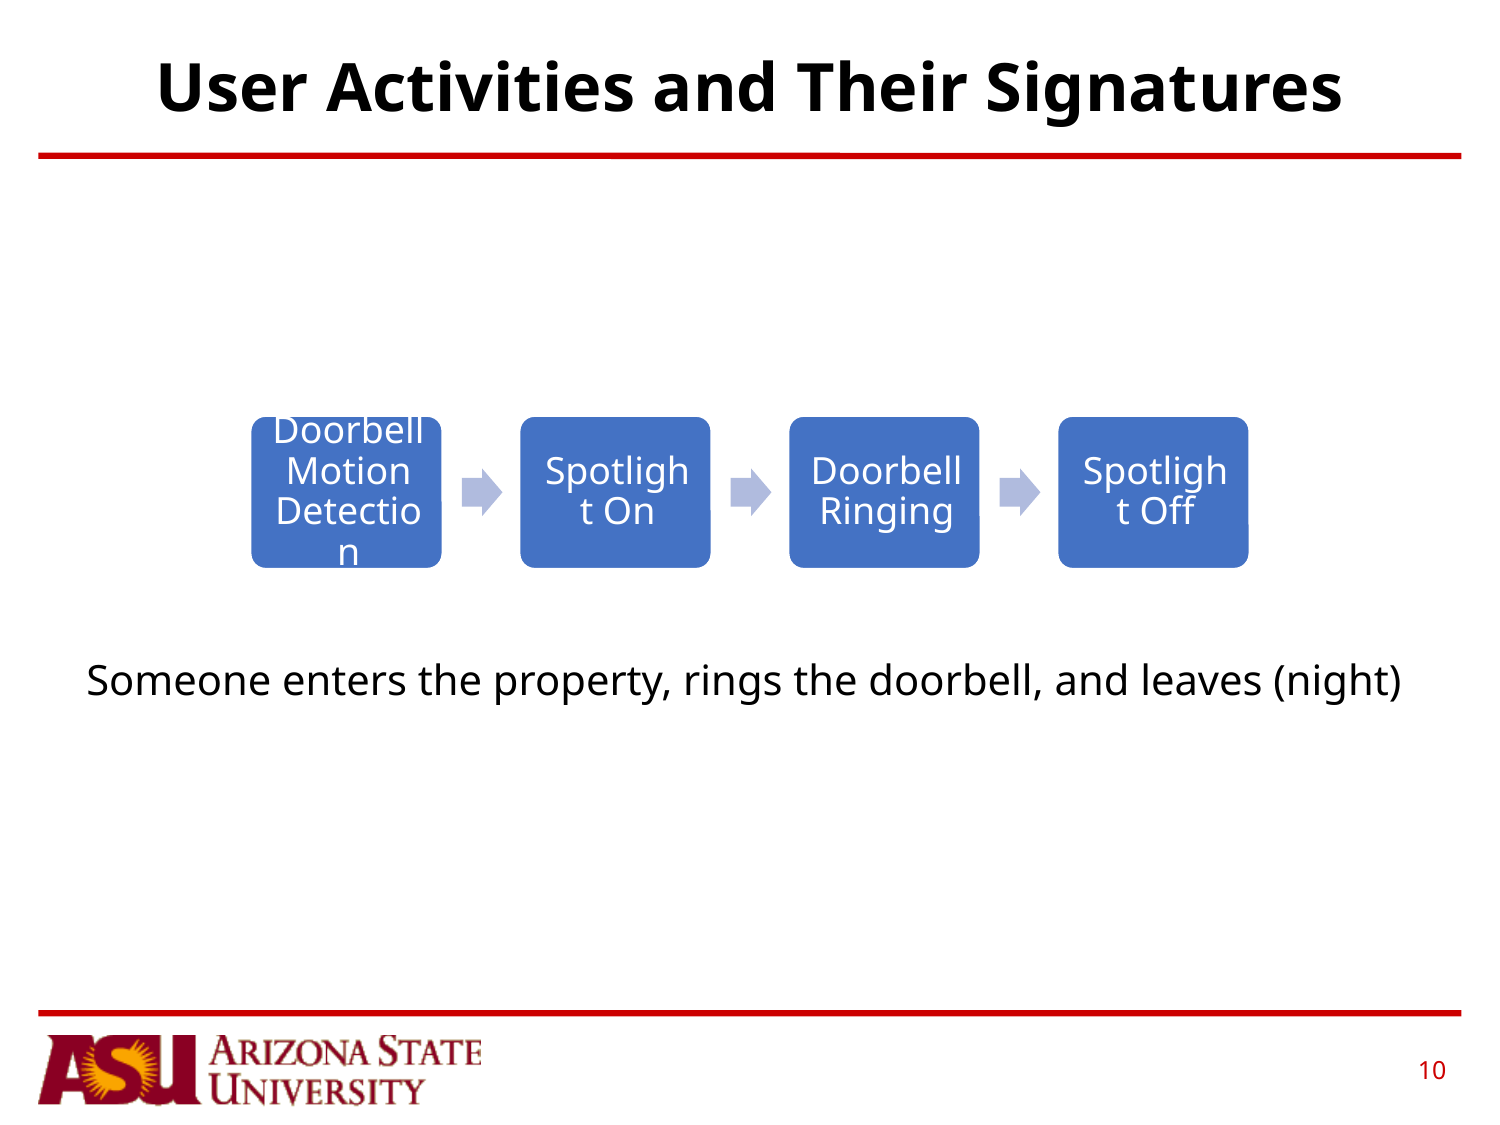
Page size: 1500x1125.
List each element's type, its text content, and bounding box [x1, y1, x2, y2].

title User Activities and Their Signatures [38, 41, 1462, 139]
text_box Someone enters the property, rings the doorbell, and leaves (night) [71, 646, 249, 712]
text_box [249, 158, 1250, 826]
picture [38, 1035, 481, 1108]
slide_number 10 [1019, 1035, 1462, 1108]
text_box Someone enters the property, rings the doorbell, and leaves (night) [1250, 646, 1417, 712]
